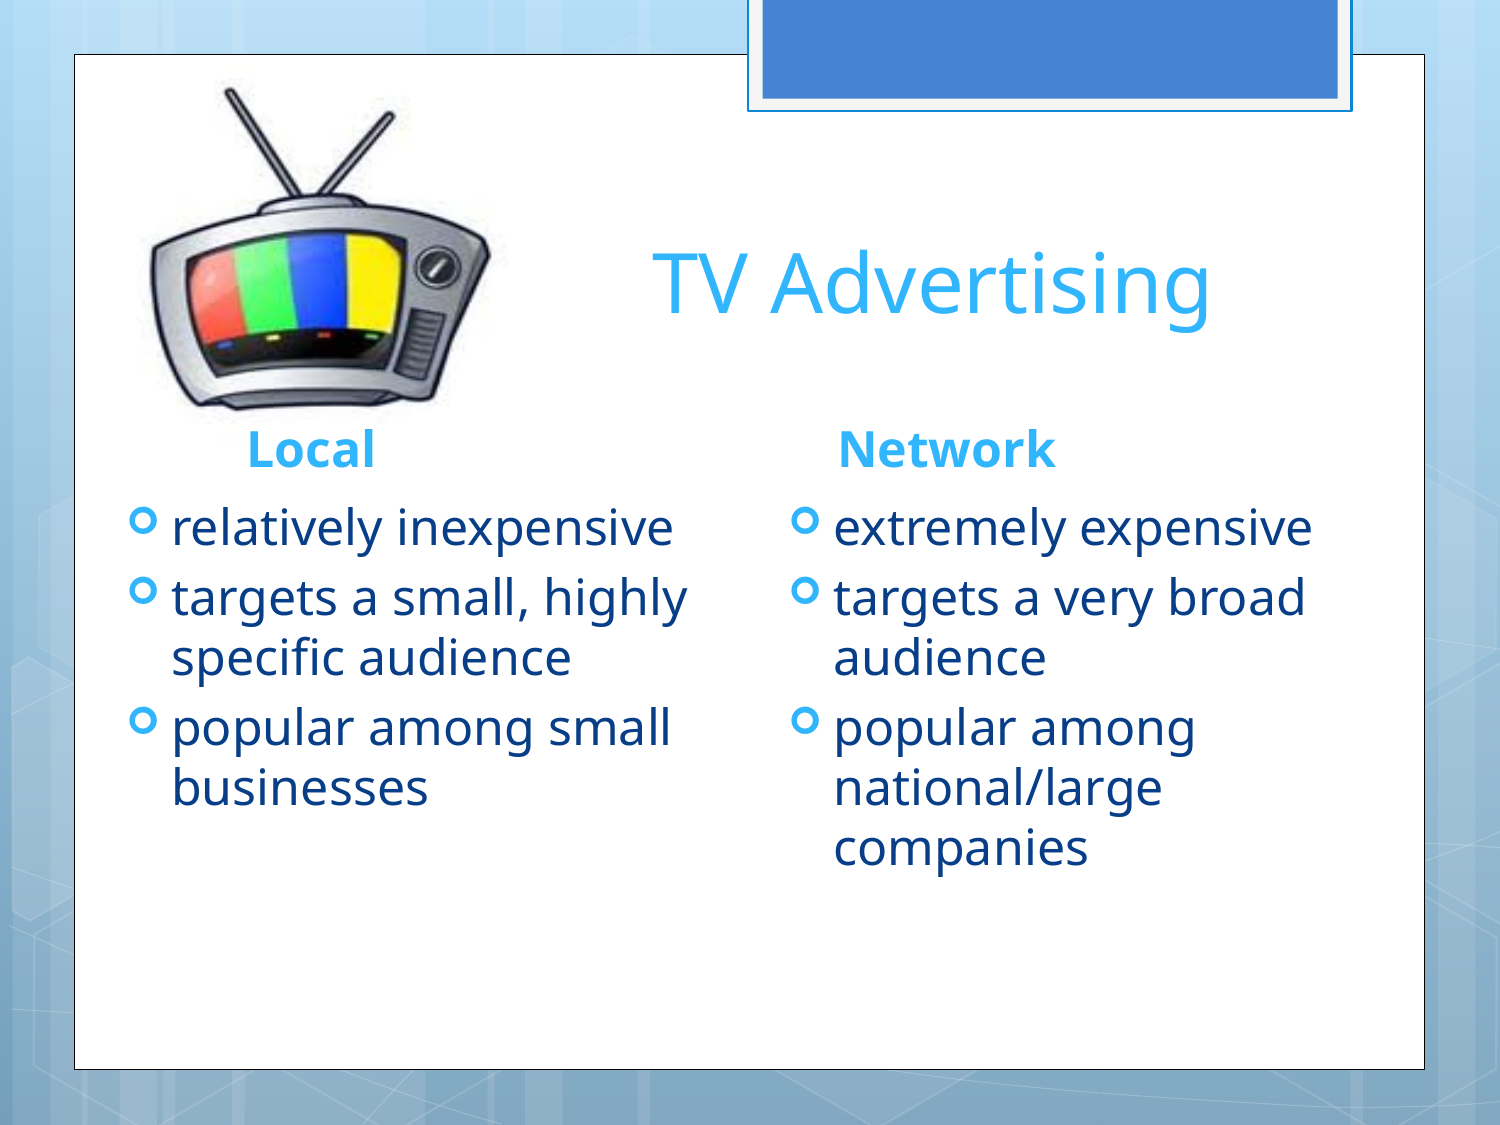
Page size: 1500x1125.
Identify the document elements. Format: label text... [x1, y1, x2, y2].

list Local [231, 379, 734, 485]
picture [99, 62, 538, 451]
list Network [822, 379, 1324, 485]
title TV Advertising [637, 149, 1388, 338]
list relatively inexpensive targets a small, highly specific audience popular among small businesses [99, 487, 732, 954]
list extremely expensive targets a very broad audience popular among national/large companies [761, 487, 1363, 954]
